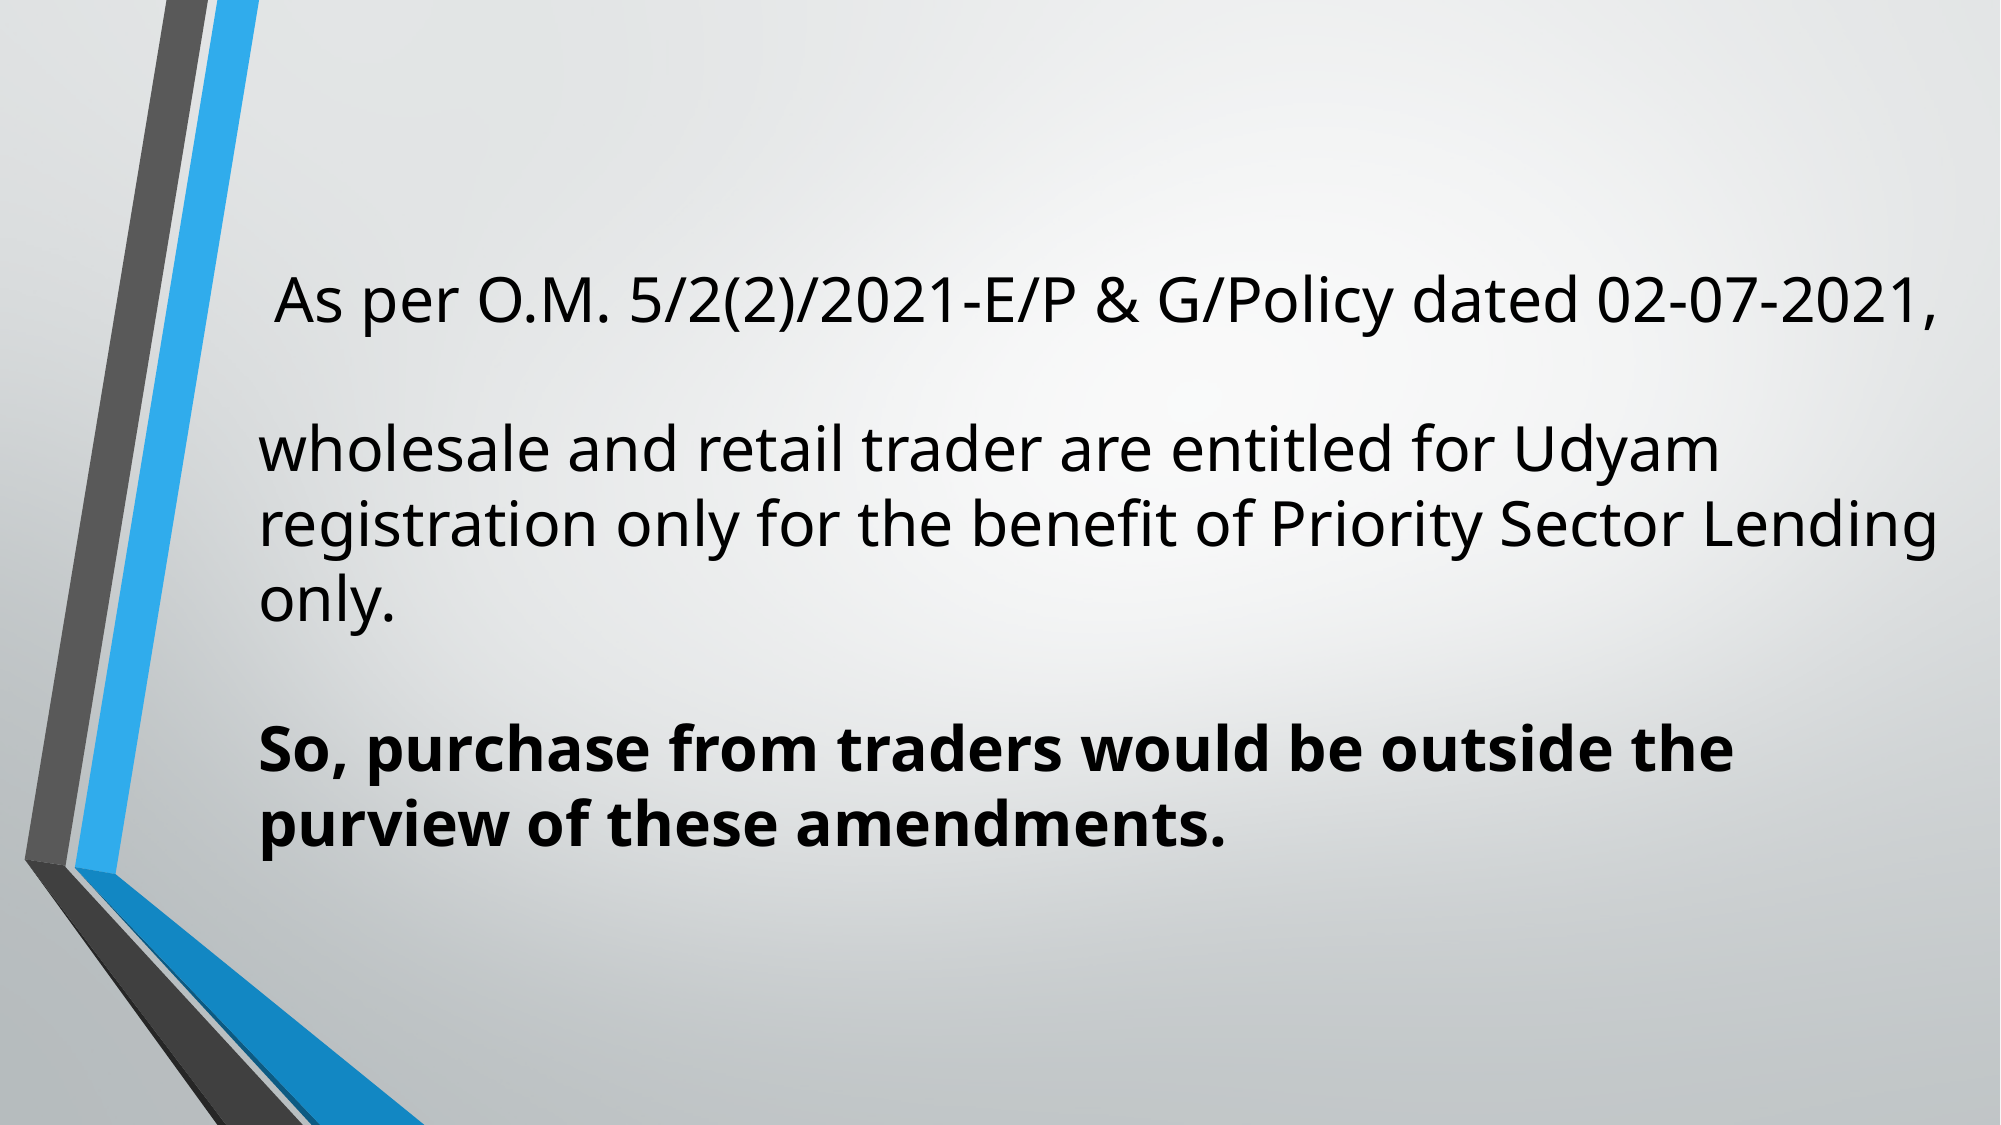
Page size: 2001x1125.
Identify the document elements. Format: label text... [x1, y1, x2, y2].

text_box As per O.M. 5/2(2)/2021-E/P & G/Policy dated 02-07-2021, wholesale and retail trader are entitled for Udyam registration only for the benefit of Priority Sector Lending only. So, purchase from traders would be outside the purview of these amendments. [243, 252, 1962, 867]
